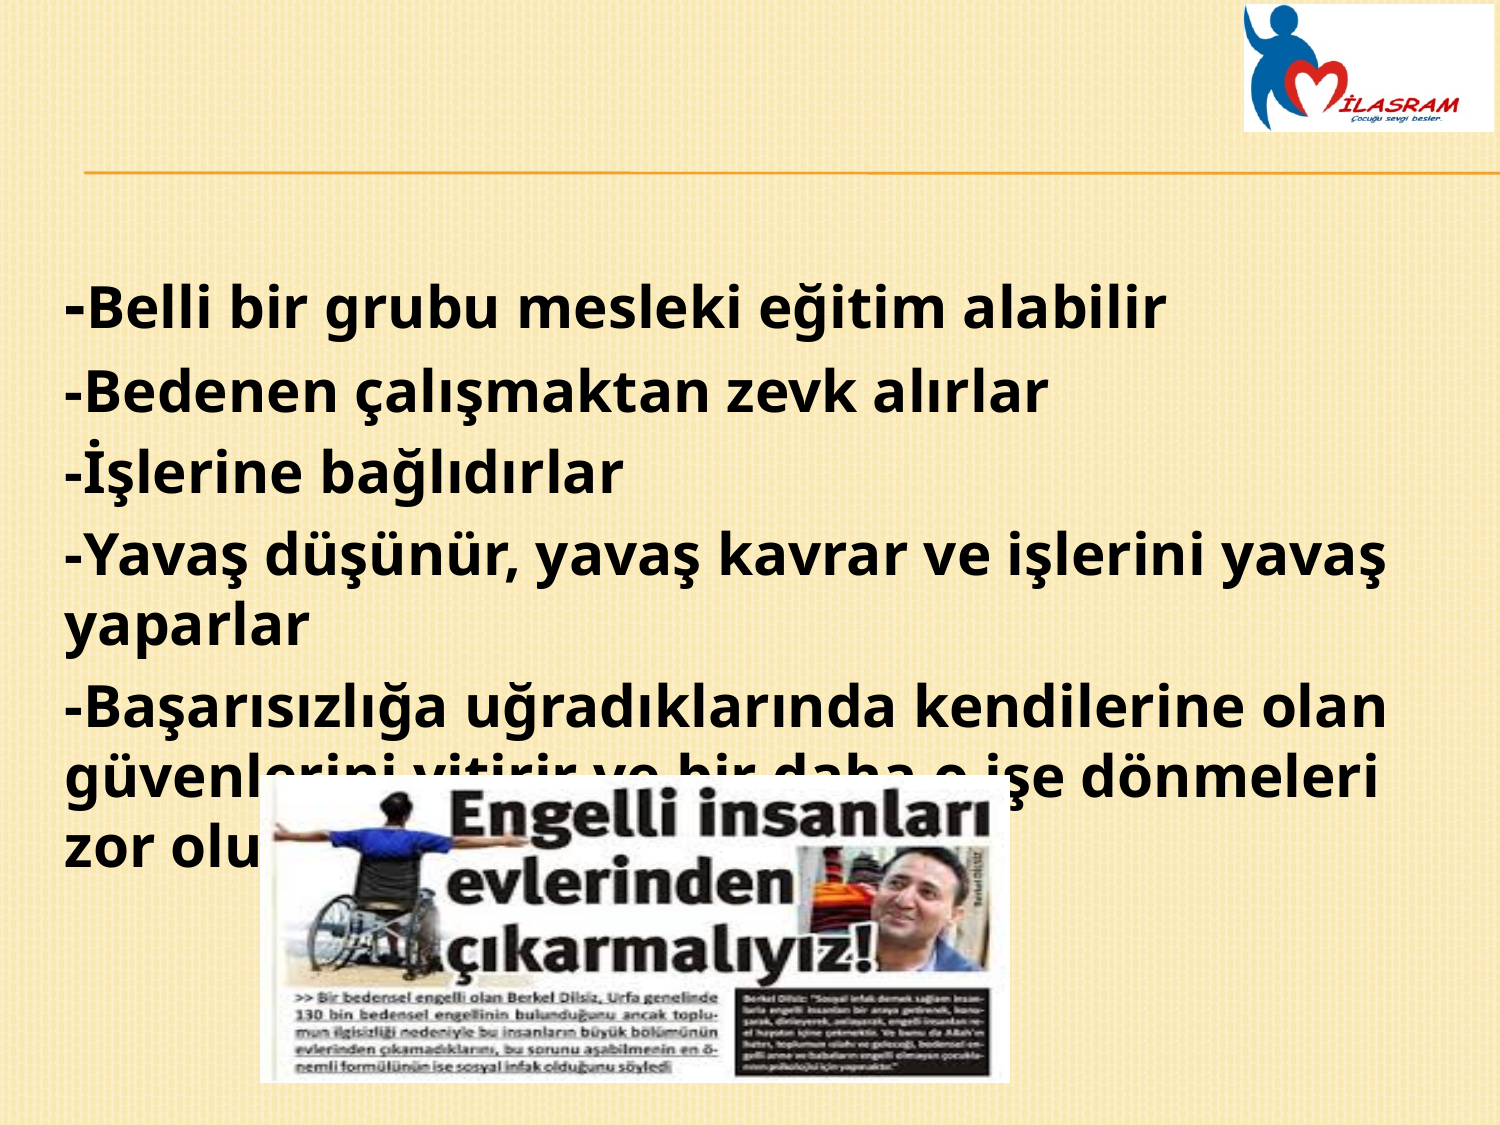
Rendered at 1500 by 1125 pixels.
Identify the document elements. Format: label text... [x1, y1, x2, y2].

list -Belli bir grubu mesleki eğitim alabilir -Bedenen çalışmaktan zevk alırlar -İşlerine bağlıdırlar -Yavaş düşünür, yavaş kavrar ve işlerini yavaş yaparlar -Başarısızlığa uğradıklarında kendilerine olan güvenlerini yitirir ve bir daha o işe dönmeleri zor olur. [50, 254, 1475, 998]
picture [259, 774, 1011, 1083]
picture [1244, 4, 1494, 132]
